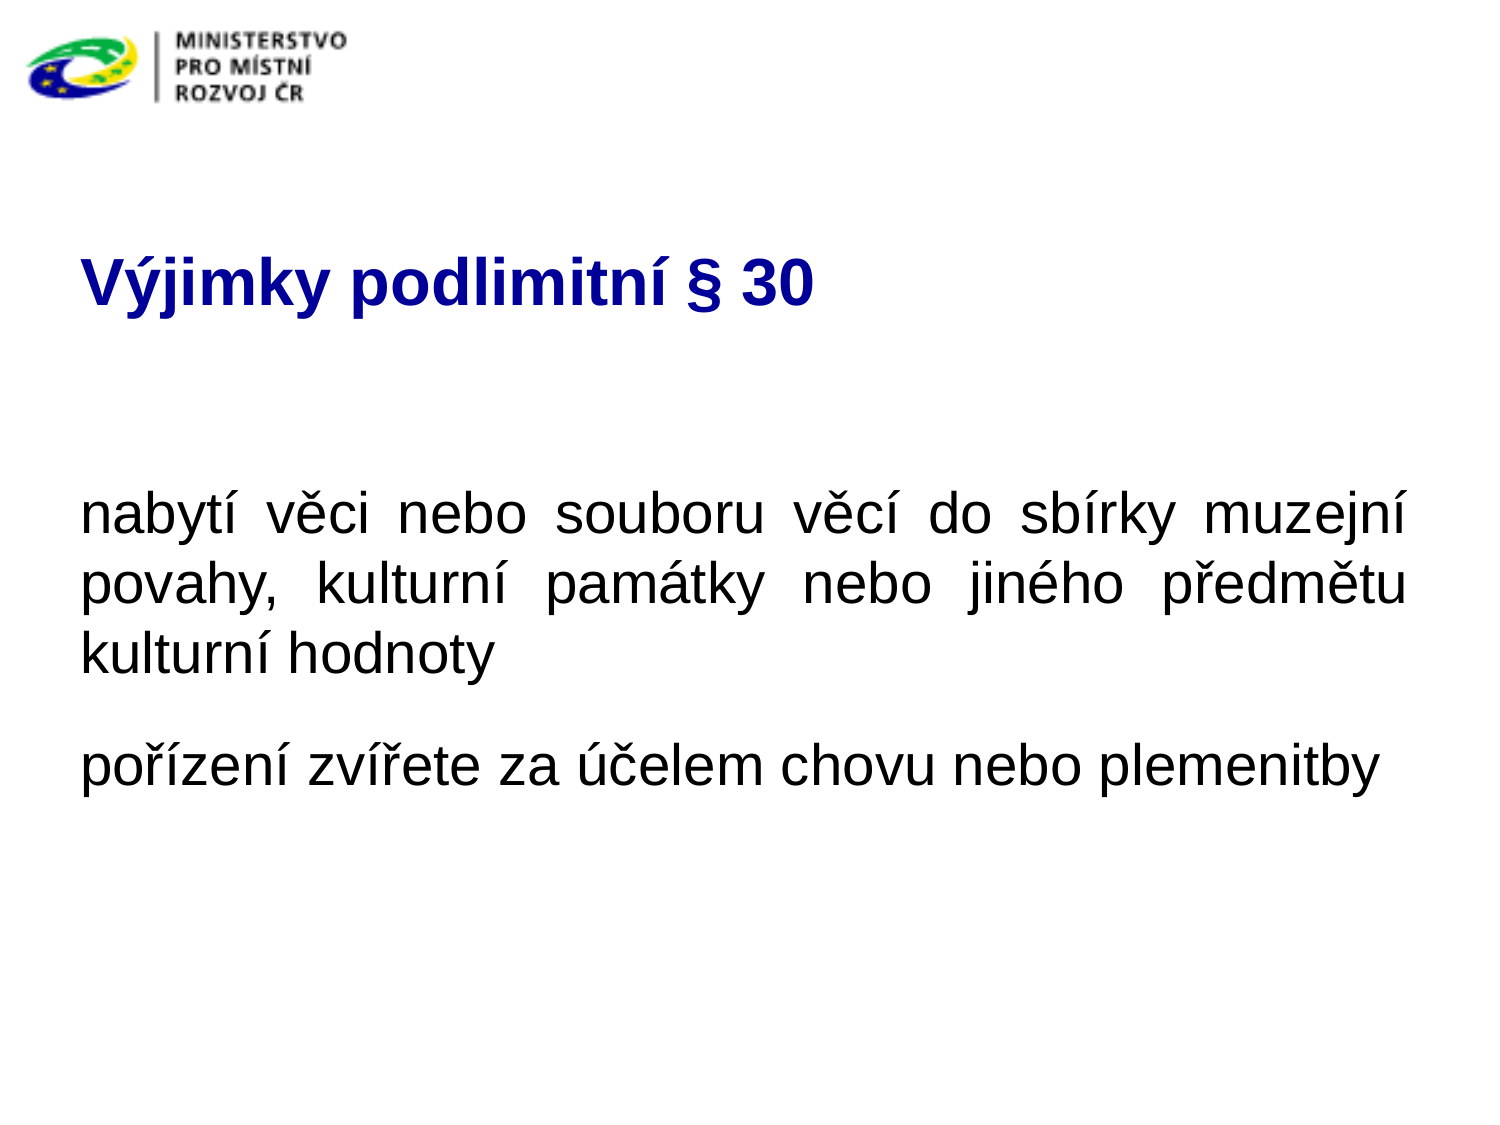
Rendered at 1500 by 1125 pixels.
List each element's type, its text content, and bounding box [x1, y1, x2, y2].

list nabytí věci nebo souboru věcí do sbírky muzejní povahy, kulturní památky nebo jiného předmětu kulturní hodnoty pořízení zvířete za účelem chovu nebo plemenitby [64, 468, 1425, 1059]
picture [4, 0, 395, 119]
title Výjimky podlimitní § 30 [64, 231, 1425, 315]
